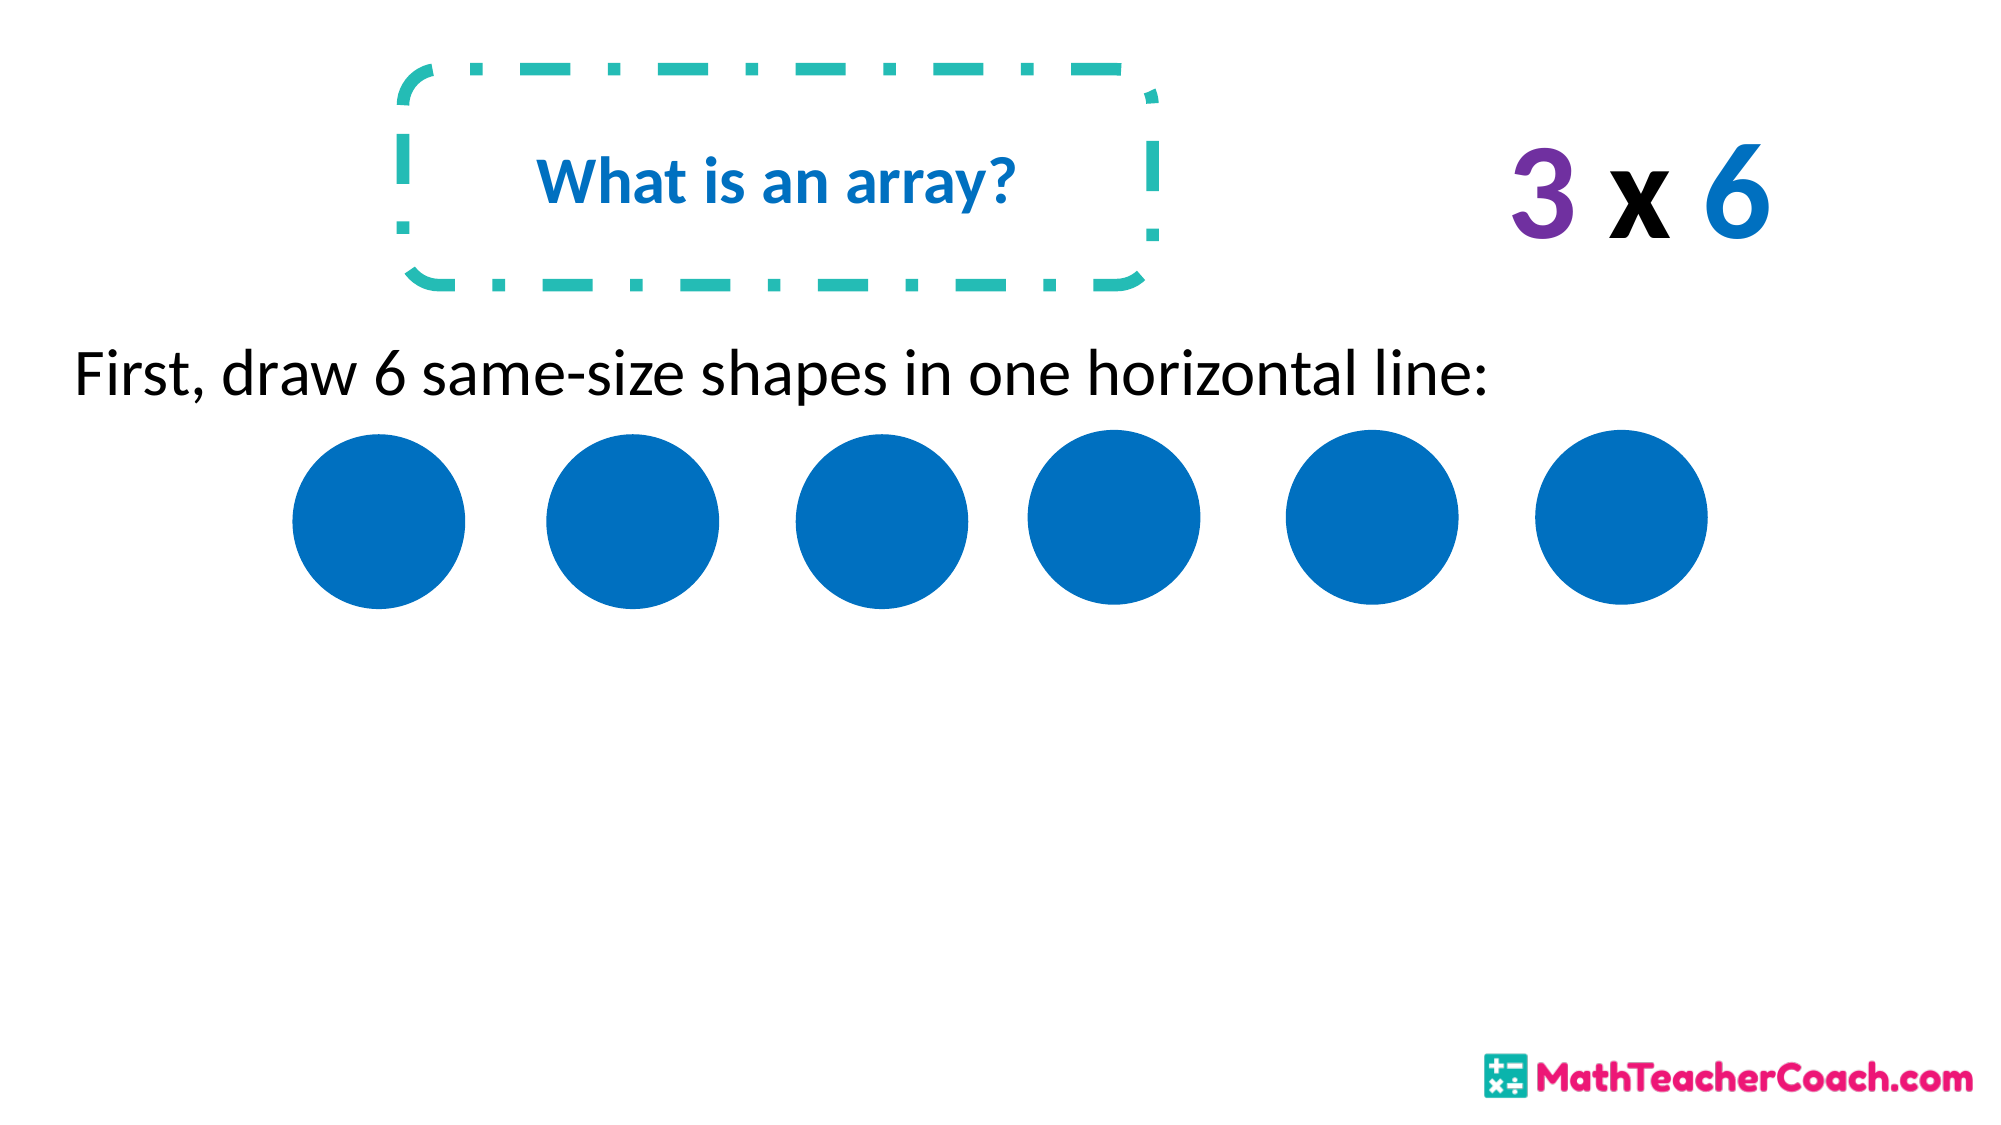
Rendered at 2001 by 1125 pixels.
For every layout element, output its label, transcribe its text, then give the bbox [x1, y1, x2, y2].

text_box 3 x 6 [1272, 69, 2000, 274]
text_box First, draw 6 same-size shapes in one horizontal line: [59, 309, 1566, 417]
picture [1478, 1047, 1977, 1102]
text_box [298, 435, 1702, 604]
text_box What is an array? [402, 69, 1153, 286]
